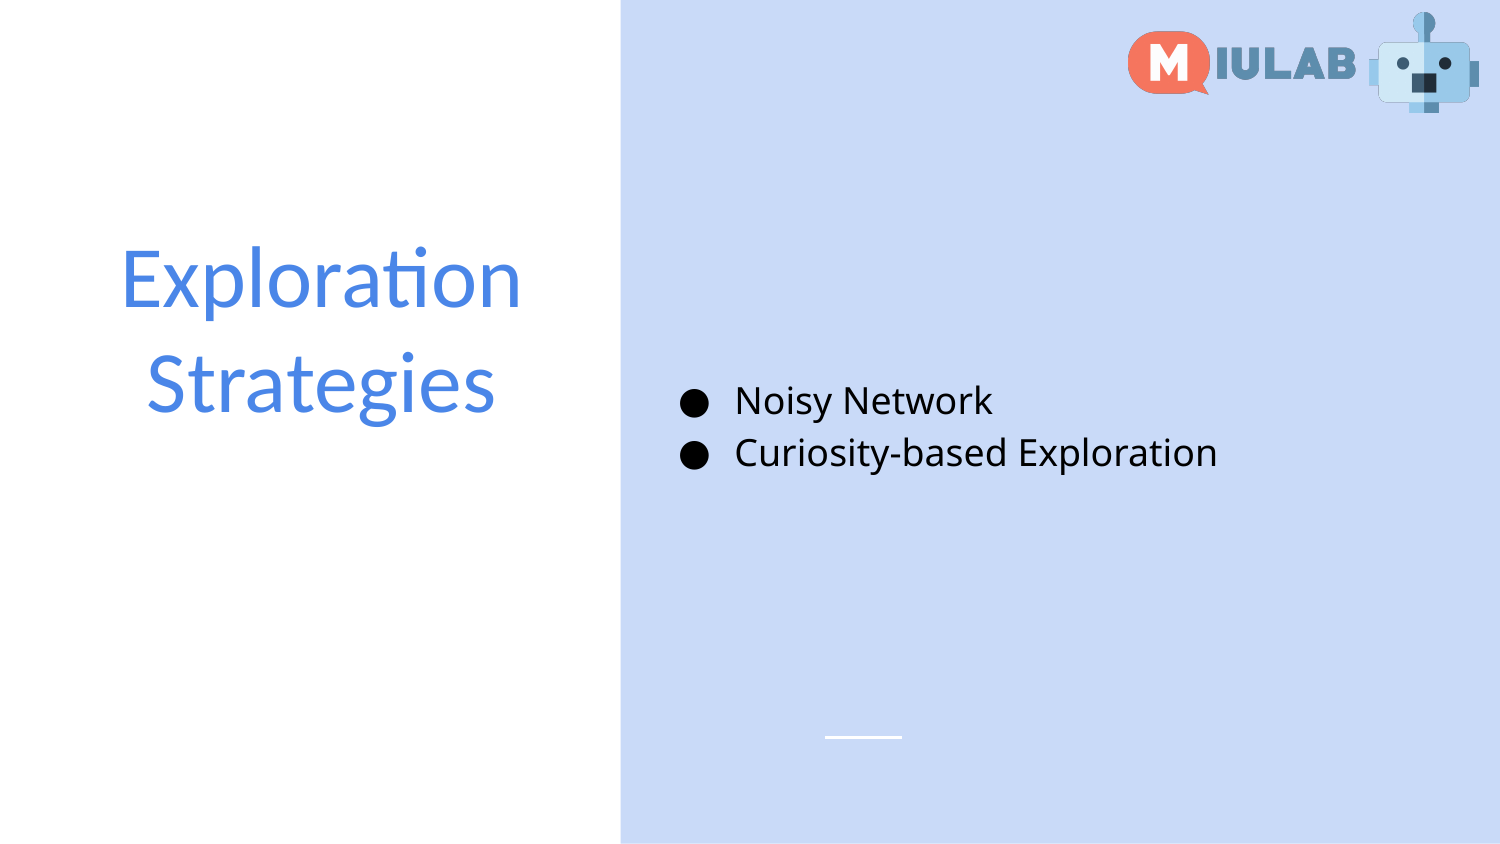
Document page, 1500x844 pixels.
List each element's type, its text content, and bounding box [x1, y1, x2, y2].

title Exploration Strategies [43, 152, 601, 446]
picture [1128, 12, 1479, 113]
list Noisy Network Curiosity-based Exploration [644, 118, 1440, 725]
